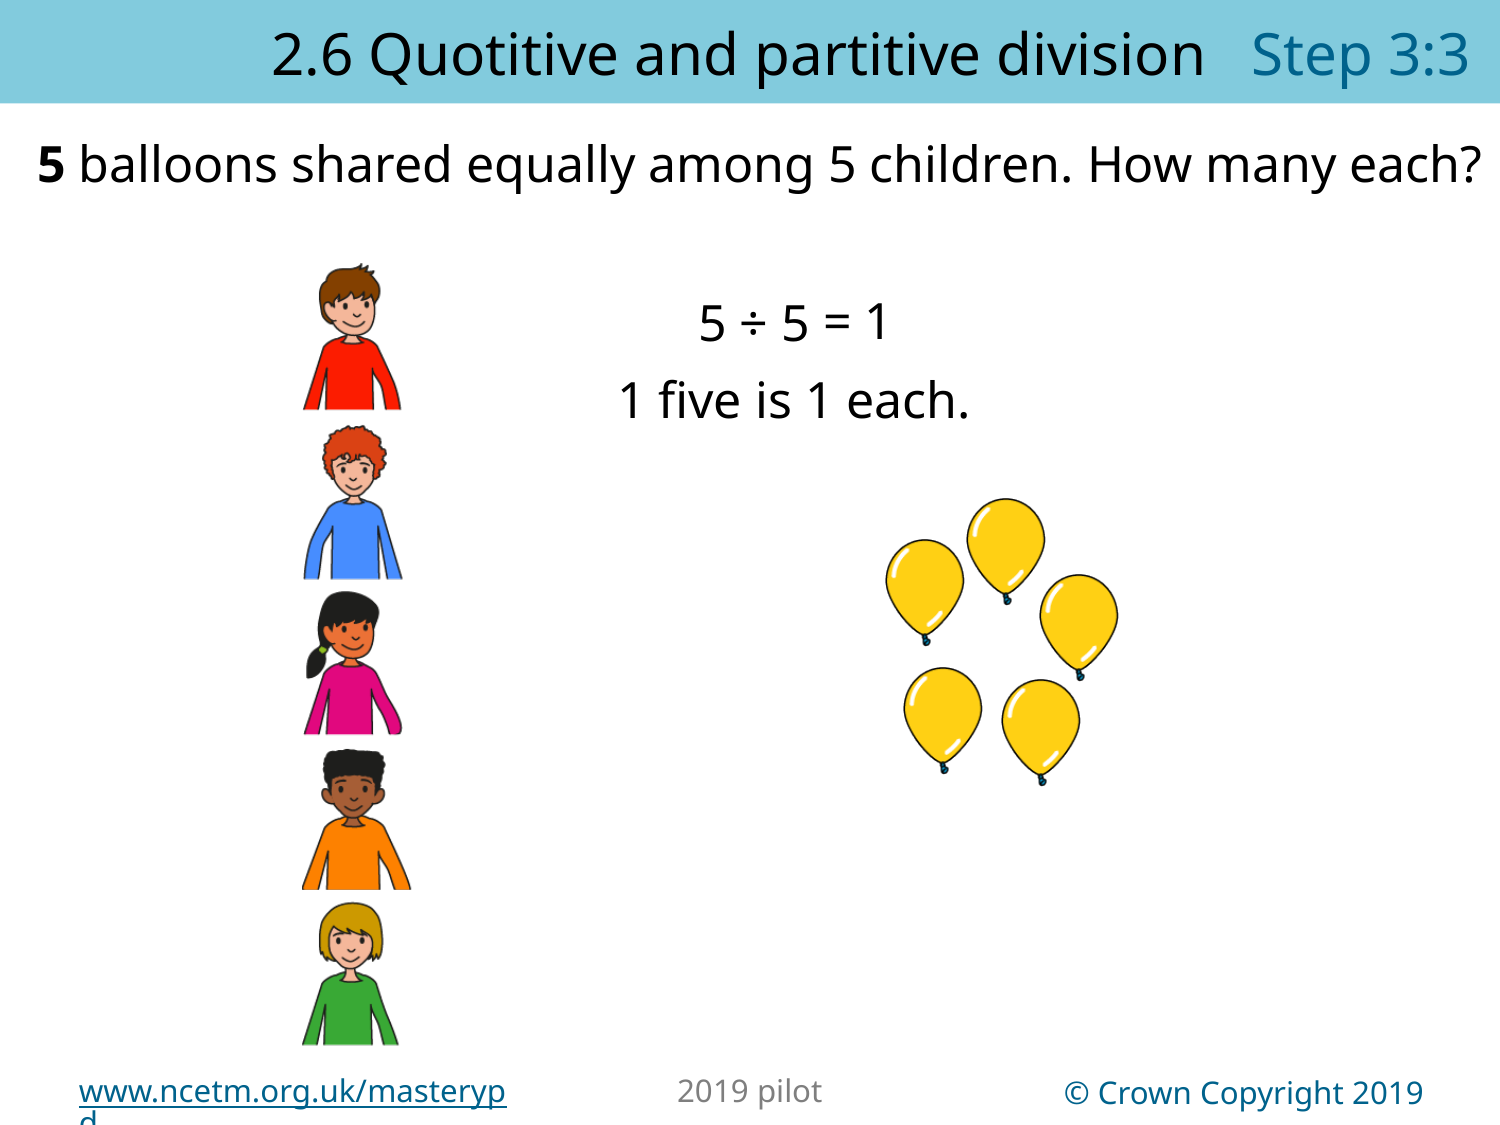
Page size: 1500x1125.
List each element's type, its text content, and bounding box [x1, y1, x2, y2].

picture [903, 667, 983, 776]
list 2.6 Quotitive and partitive division Step 3:3 [0, 0, 1500, 104]
text_box = 1 [808, 282, 921, 357]
picture [300, 263, 444, 1055]
text_box 1 five is 1 each. [602, 361, 1000, 437]
text_box 5 balloons shared equally among 5 children. How many each? [22, 125, 1499, 201]
text_box 5 ÷ 5 [683, 283, 838, 359]
picture [966, 497, 1119, 788]
picture [885, 538, 965, 648]
